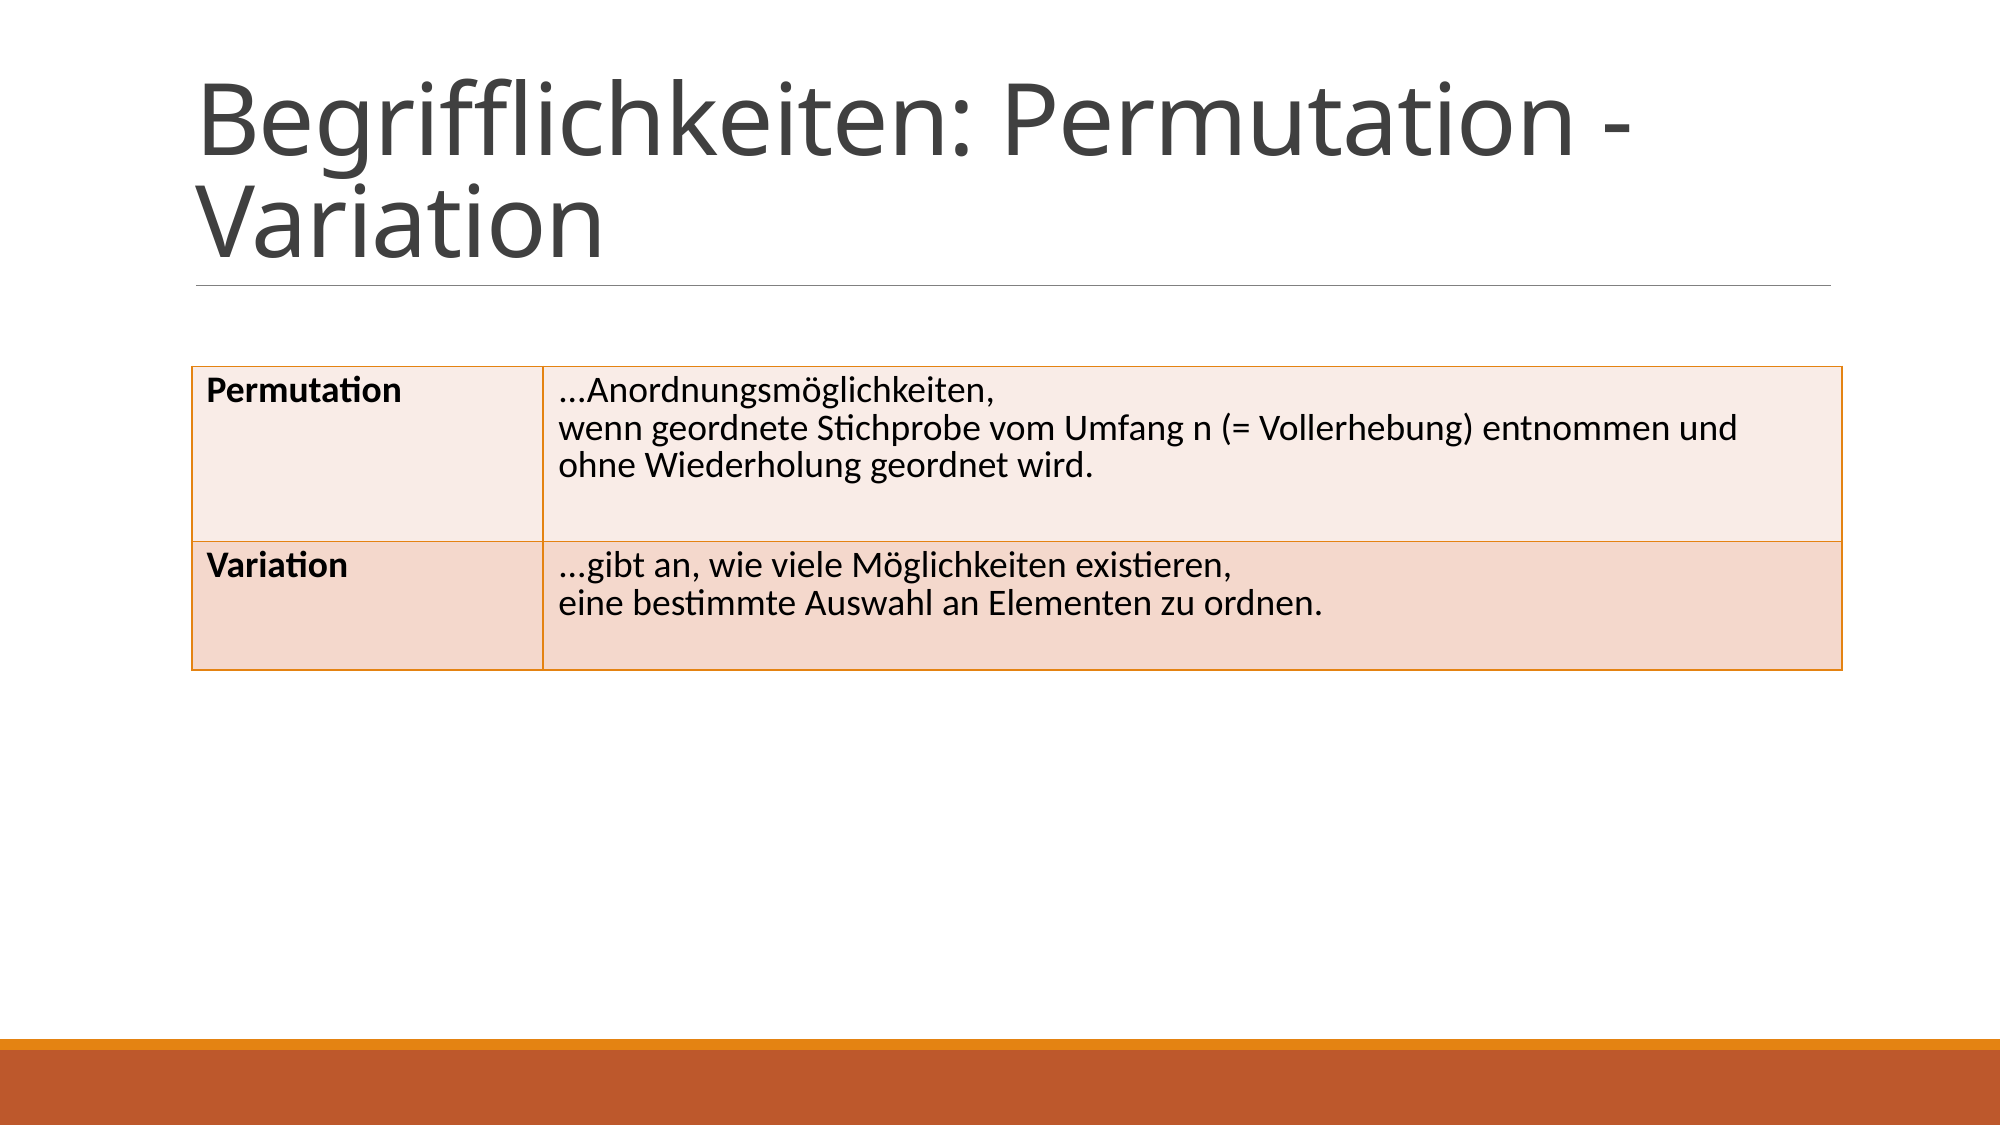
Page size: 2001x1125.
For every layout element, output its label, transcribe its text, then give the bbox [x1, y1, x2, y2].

table_header ...Anordnungsmöglichkeiten, wenn geordnete Stichprobe vom Umfang n (= Vollerhebung) entnommen und ohne Wiederholung geordnet wird. [544, 367, 1841, 541]
table_cell ...gibt an, wie viele Möglichkeiten existieren, eine bestimmte Auswahl an Elementen zu ordnen. [544, 542, 1841, 669]
table_header Permutation [193, 367, 542, 541]
title Begrifflichkeiten: Permutation - Variation [180, 47, 1830, 285]
table_cell Variation [193, 542, 542, 669]
